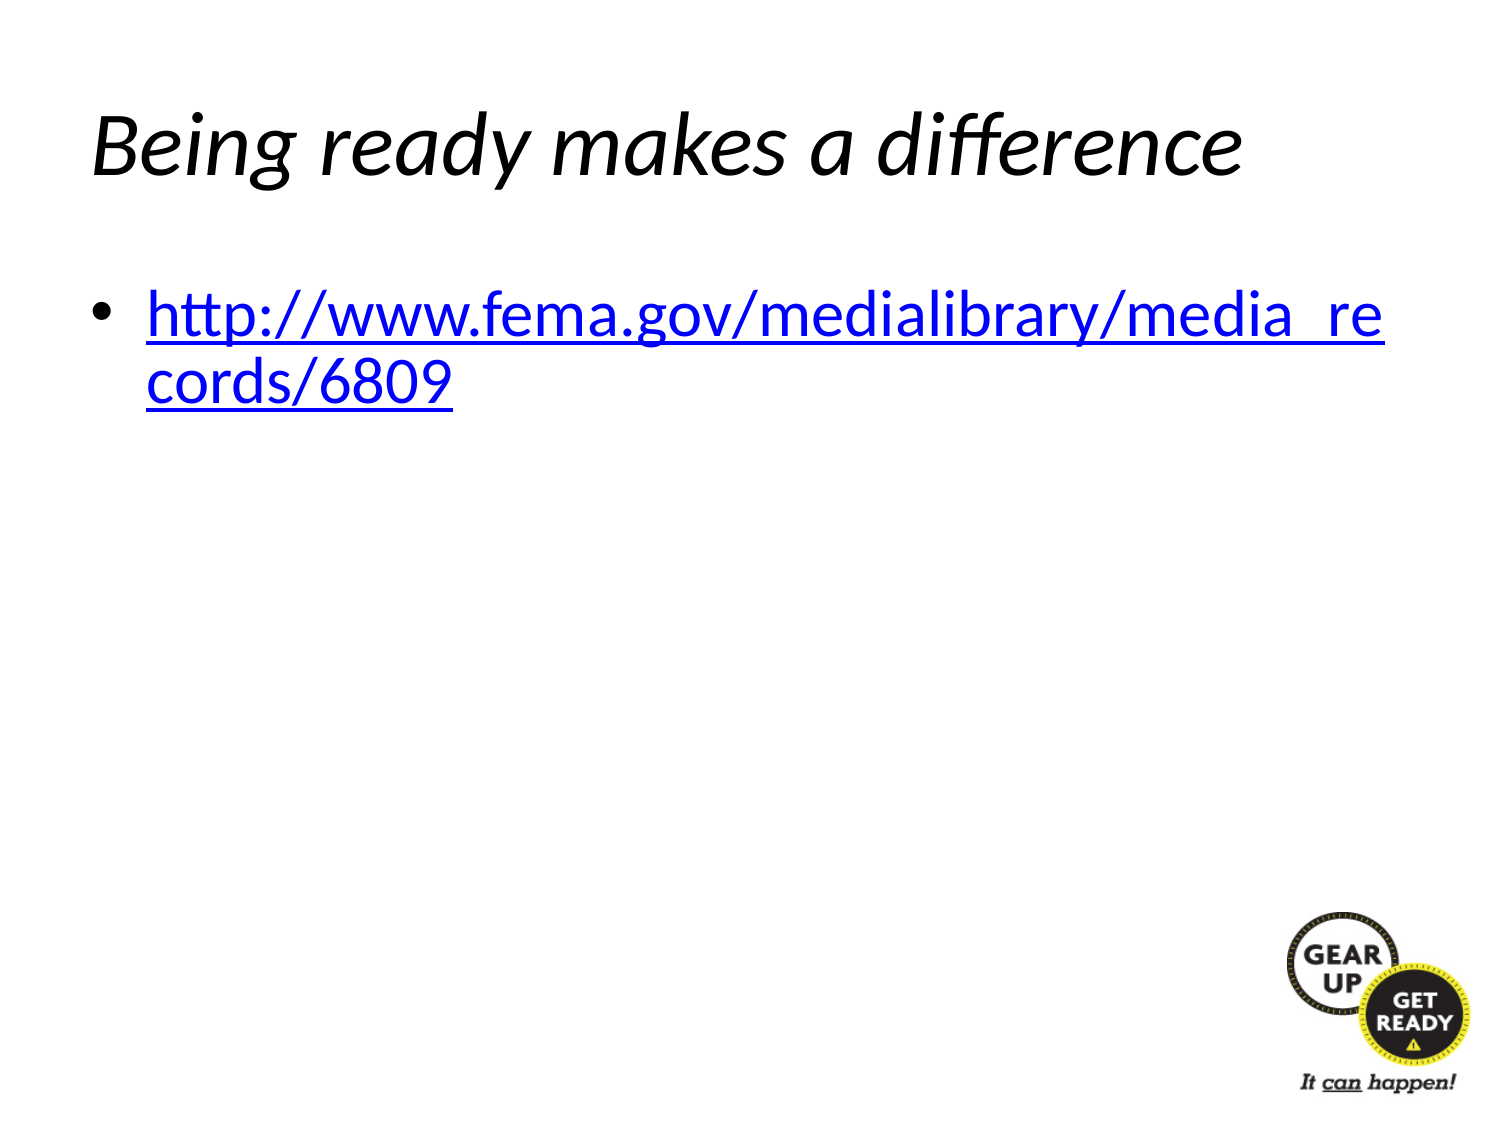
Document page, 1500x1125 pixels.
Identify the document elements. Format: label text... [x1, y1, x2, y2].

list http://www.fema.gov/medialibrary/media_records/6809 [75, 262, 1425, 1005]
picture [1287, 912, 1475, 1100]
title Being ready makes a difference [75, 45, 1425, 233]
